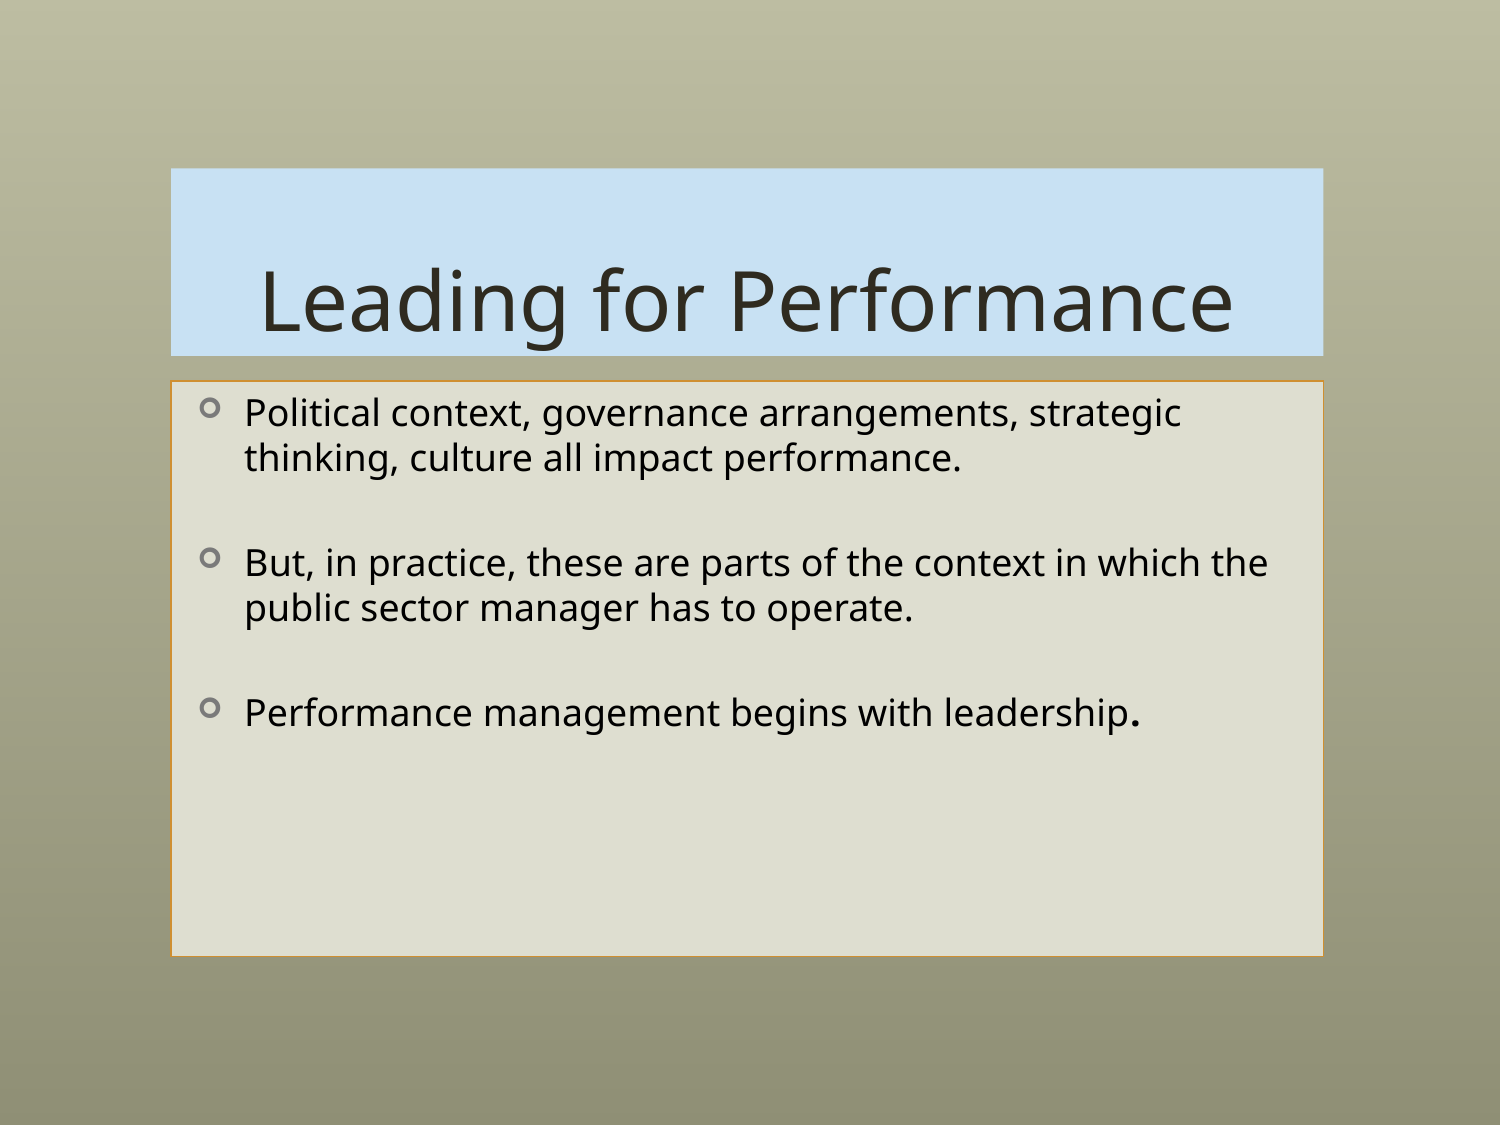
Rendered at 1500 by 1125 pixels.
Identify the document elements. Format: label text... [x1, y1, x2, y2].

title Leading for Performance [170, 168, 1324, 357]
list Political context, governance arrangements, strategic thinking, culture all impact performance. But, in practice, these are parts of the context in which the public sector manager has to operate. Performance management begins with leadership. [170, 380, 1324, 957]
